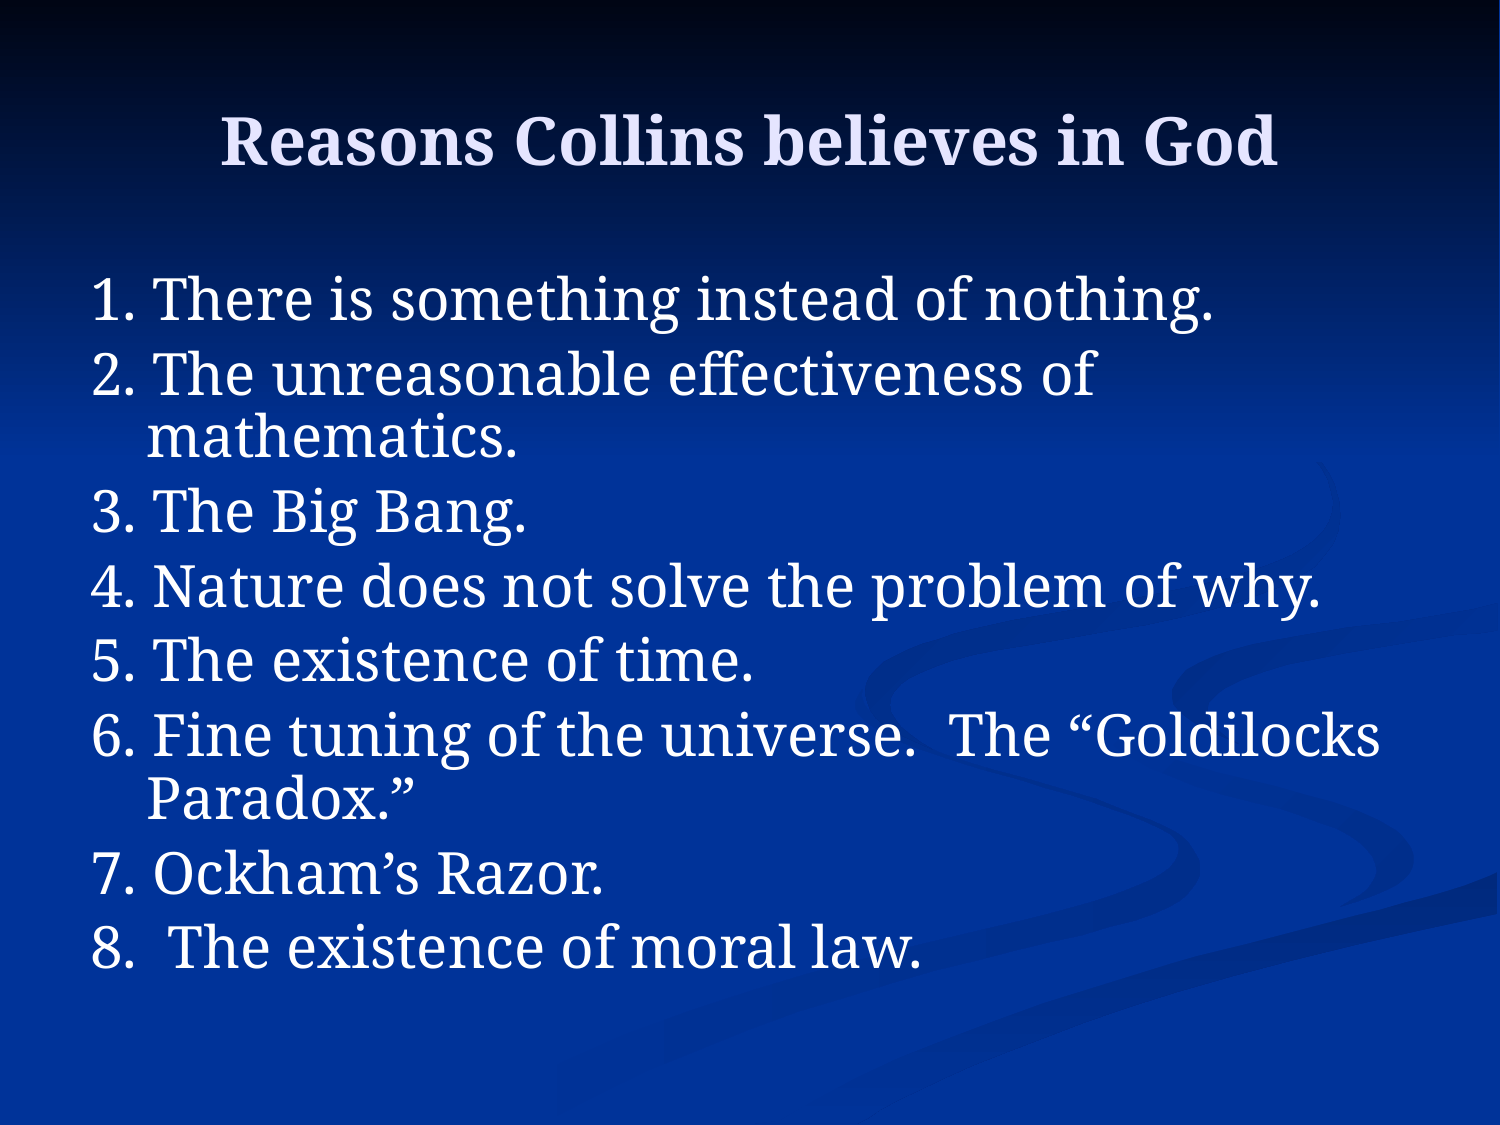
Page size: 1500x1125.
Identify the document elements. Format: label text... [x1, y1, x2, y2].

list 1. There is something instead of nothing. 2. The unreasonable effectiveness of mathematics. 3. The Big Bang. 4. Nature does not solve the problem of why. 5. The existence of time. 6. Fine tuning of the universe. The “Goldilocks Paradox.” 7. Ockham’s Razor. 8. The existence of moral law. [75, 262, 1425, 1005]
title Reasons Collins believes in God [75, 45, 1425, 233]
